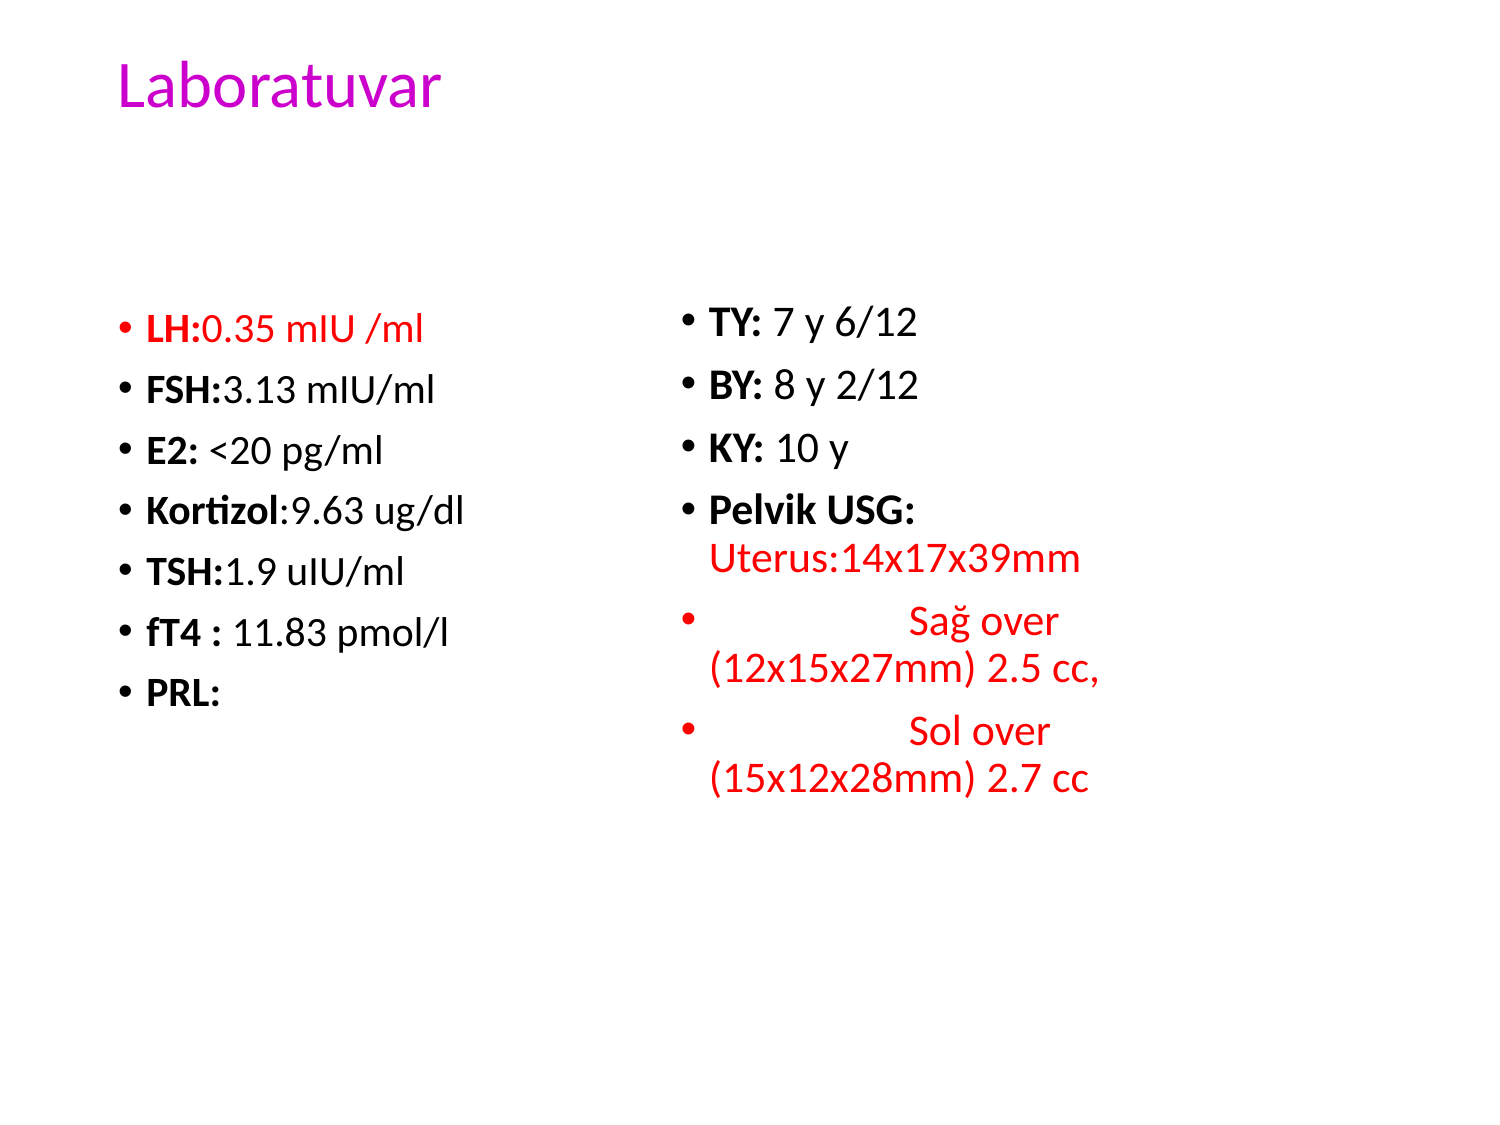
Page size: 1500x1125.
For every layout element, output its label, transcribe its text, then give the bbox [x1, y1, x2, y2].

list LH:0.35 mIU /ml FSH:3.13 mIU/ml E2: <20 pg/ml Kortizol:9.63 ug/dl TSH:1.9 uIU/ml fT4 : 11.83 pmol/l PRL: [103, 299, 1397, 1014]
text_box Laboratuvar [103, 33, 562, 129]
text_box TY: 7 y 6/12 BY: 8 y 2/12 KY: 10 y Pelvik USG: Uterus:14x17x39mm Sağ over (12x15x27mm) 2.5 cc, Sol over (15x12x28mm) 2.7 cc [666, 159, 1301, 832]
